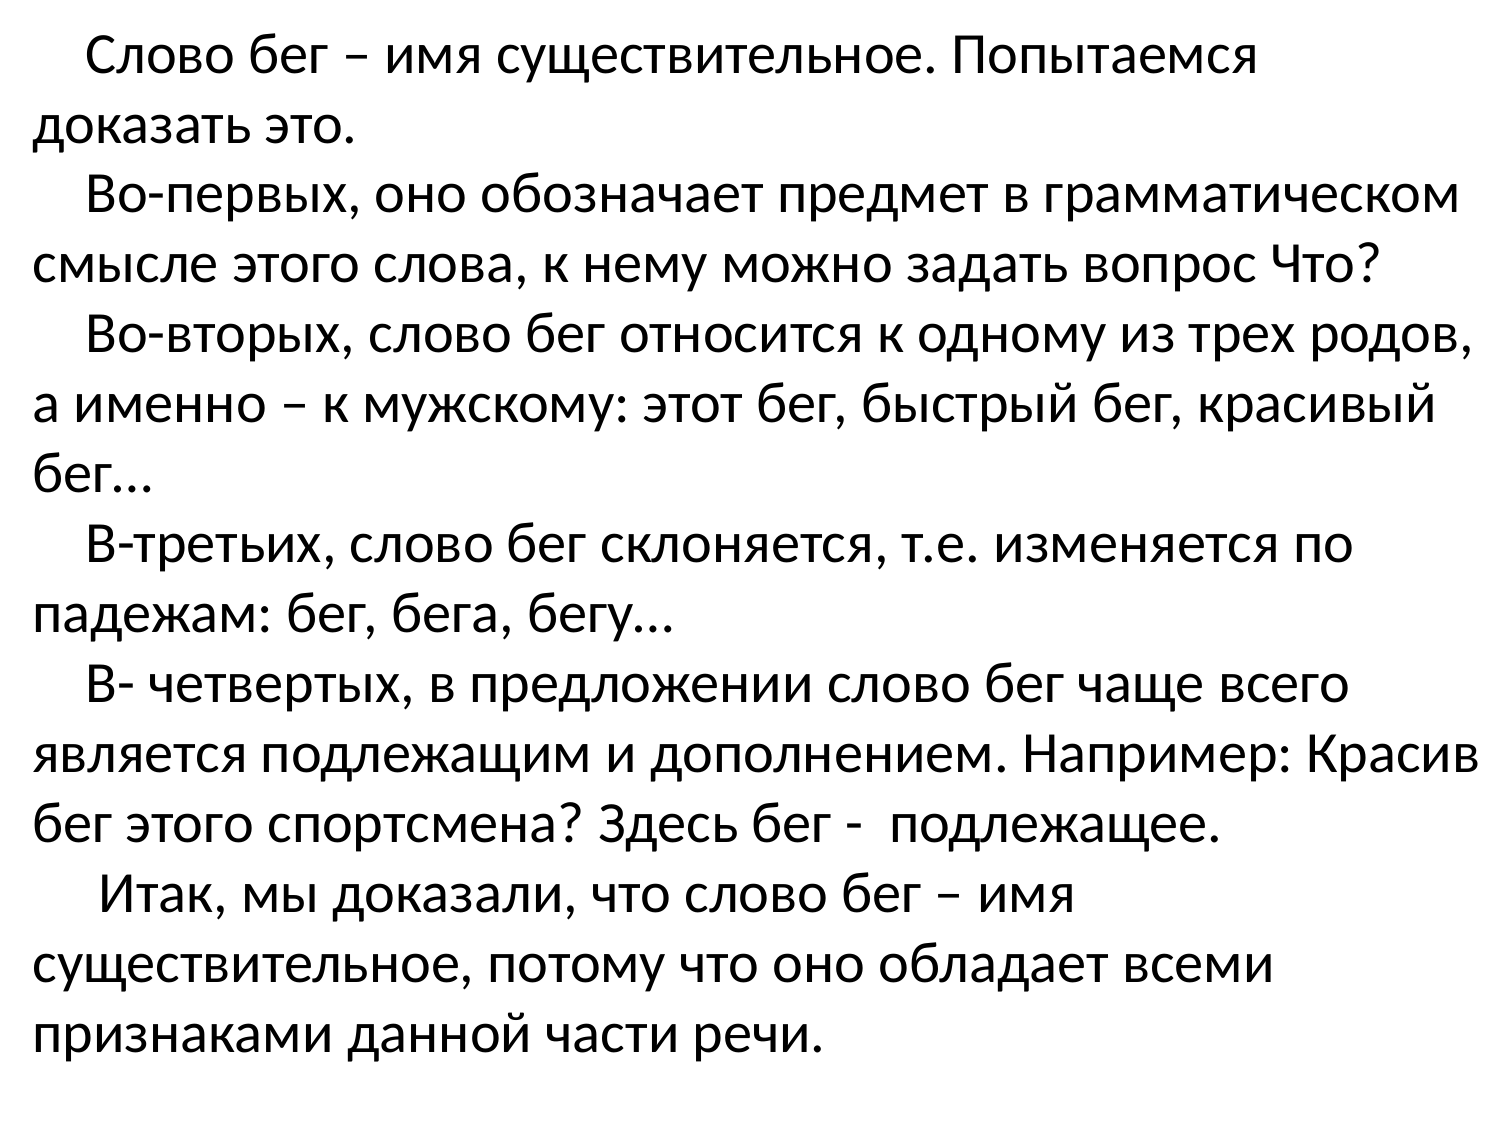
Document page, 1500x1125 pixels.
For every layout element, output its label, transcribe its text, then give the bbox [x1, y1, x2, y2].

text_box Слово бег – имя существительное. Попытаемся доказать это. Во-первых, оно обозначает предмет в грамматическом смысле этого слова, к нему можно задать вопрос Что? Во-вторых, слово бег относится к одному из трех родов, а именно – к мужскому: этот бег, быстрый бег, красивый бег… В-третьих, слово бег склоняется, т.е. изменяется по падежам: бег, бега, бегу… В- четвертых, в предложении слово бег чаще всего является подлежащим и дополнением. Например: Красив бег этого спортсмена? Здесь бег - подлежащее. Итак, мы доказали, что слово бег – имя существительное, потому что оно обладает всеми признаками данной части речи. [17, 7, 1500, 1072]
